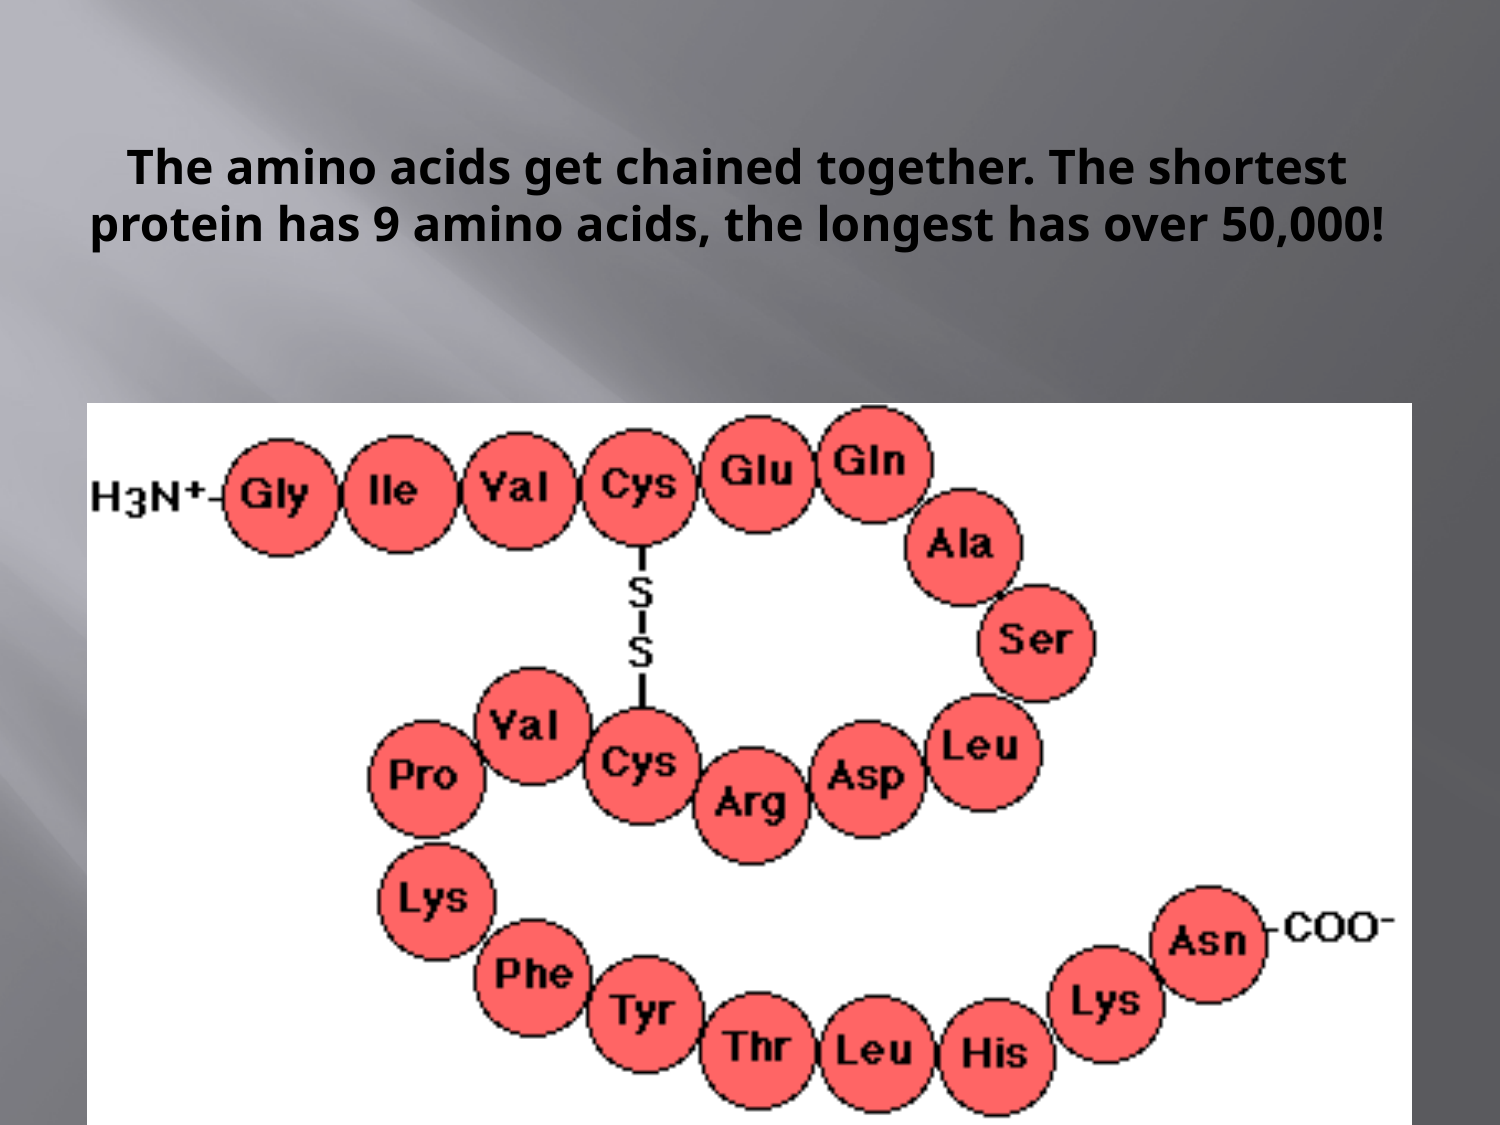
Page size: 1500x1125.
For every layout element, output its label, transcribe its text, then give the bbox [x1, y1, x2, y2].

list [87, 403, 1412, 1125]
title The amino acids get chained together. The shortest protein has 9 amino acids, the longest has over 50,000! [62, 99, 1413, 288]
